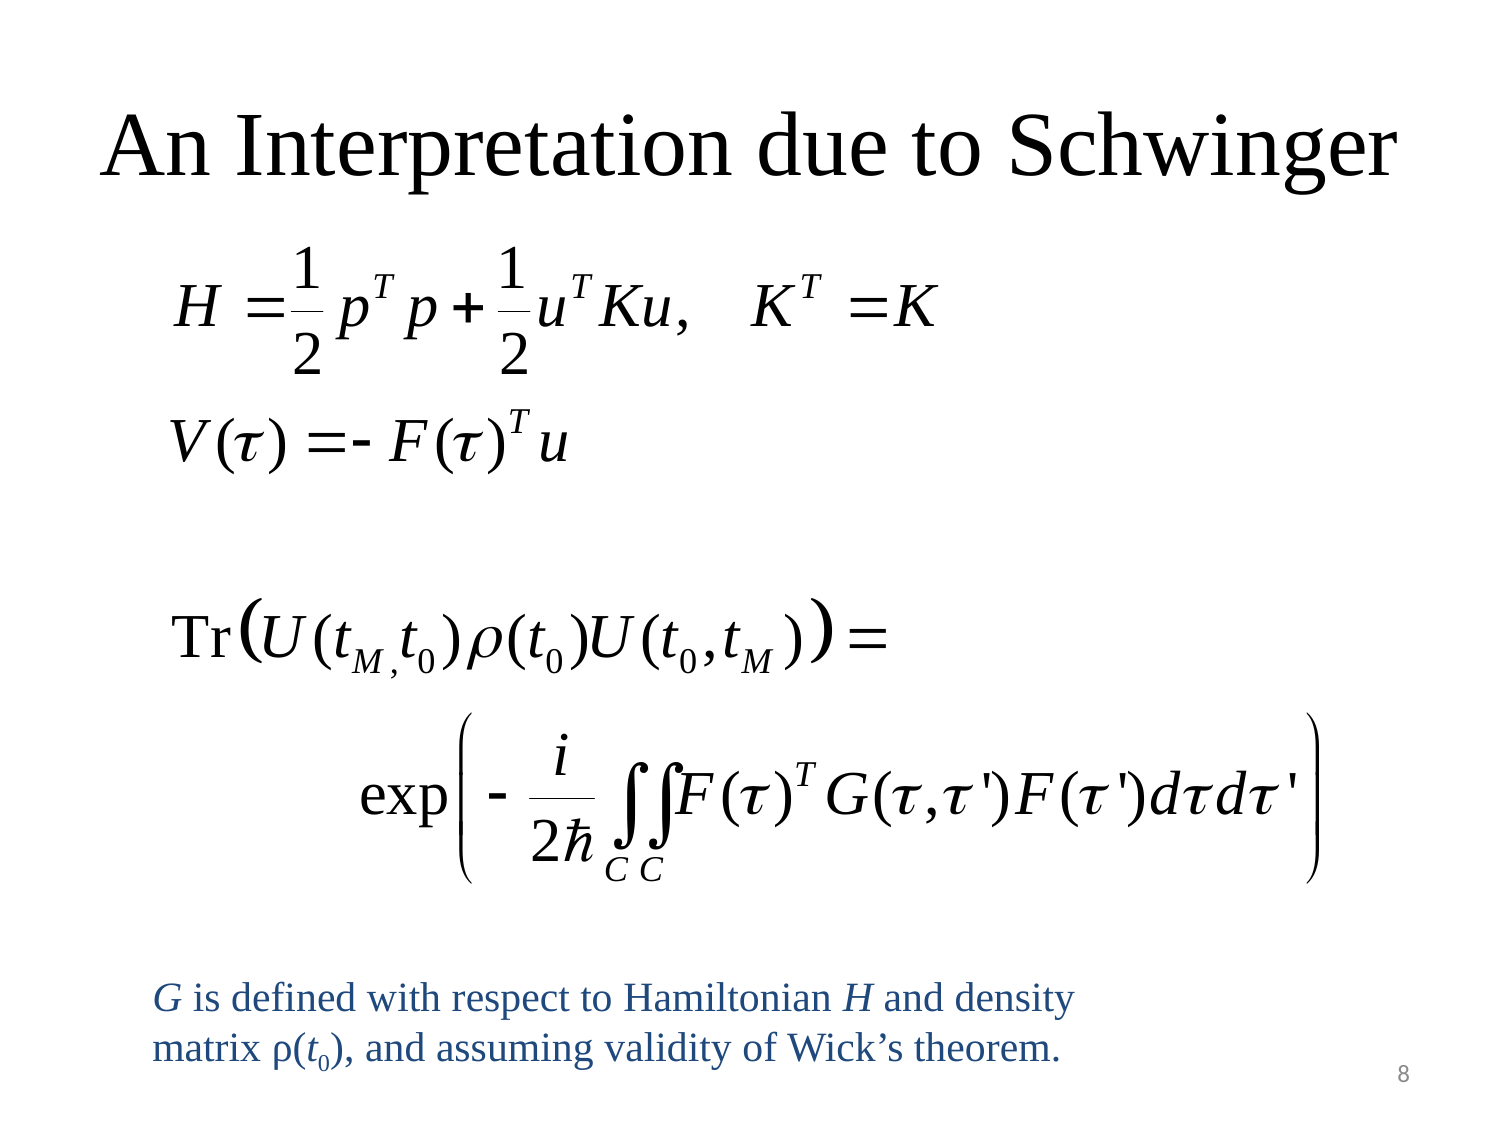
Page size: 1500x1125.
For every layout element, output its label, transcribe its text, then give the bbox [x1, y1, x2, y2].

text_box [169, 236, 1331, 889]
text_box G is defined with respect to Hamiltonian H and density matrix ρ(t0), and assuming validity of Wick’s theorem. [137, 962, 1138, 1085]
title An Interpretation due to Schwinger [75, 45, 1425, 233]
slide_number 8 [1074, 1042, 1425, 1103]
